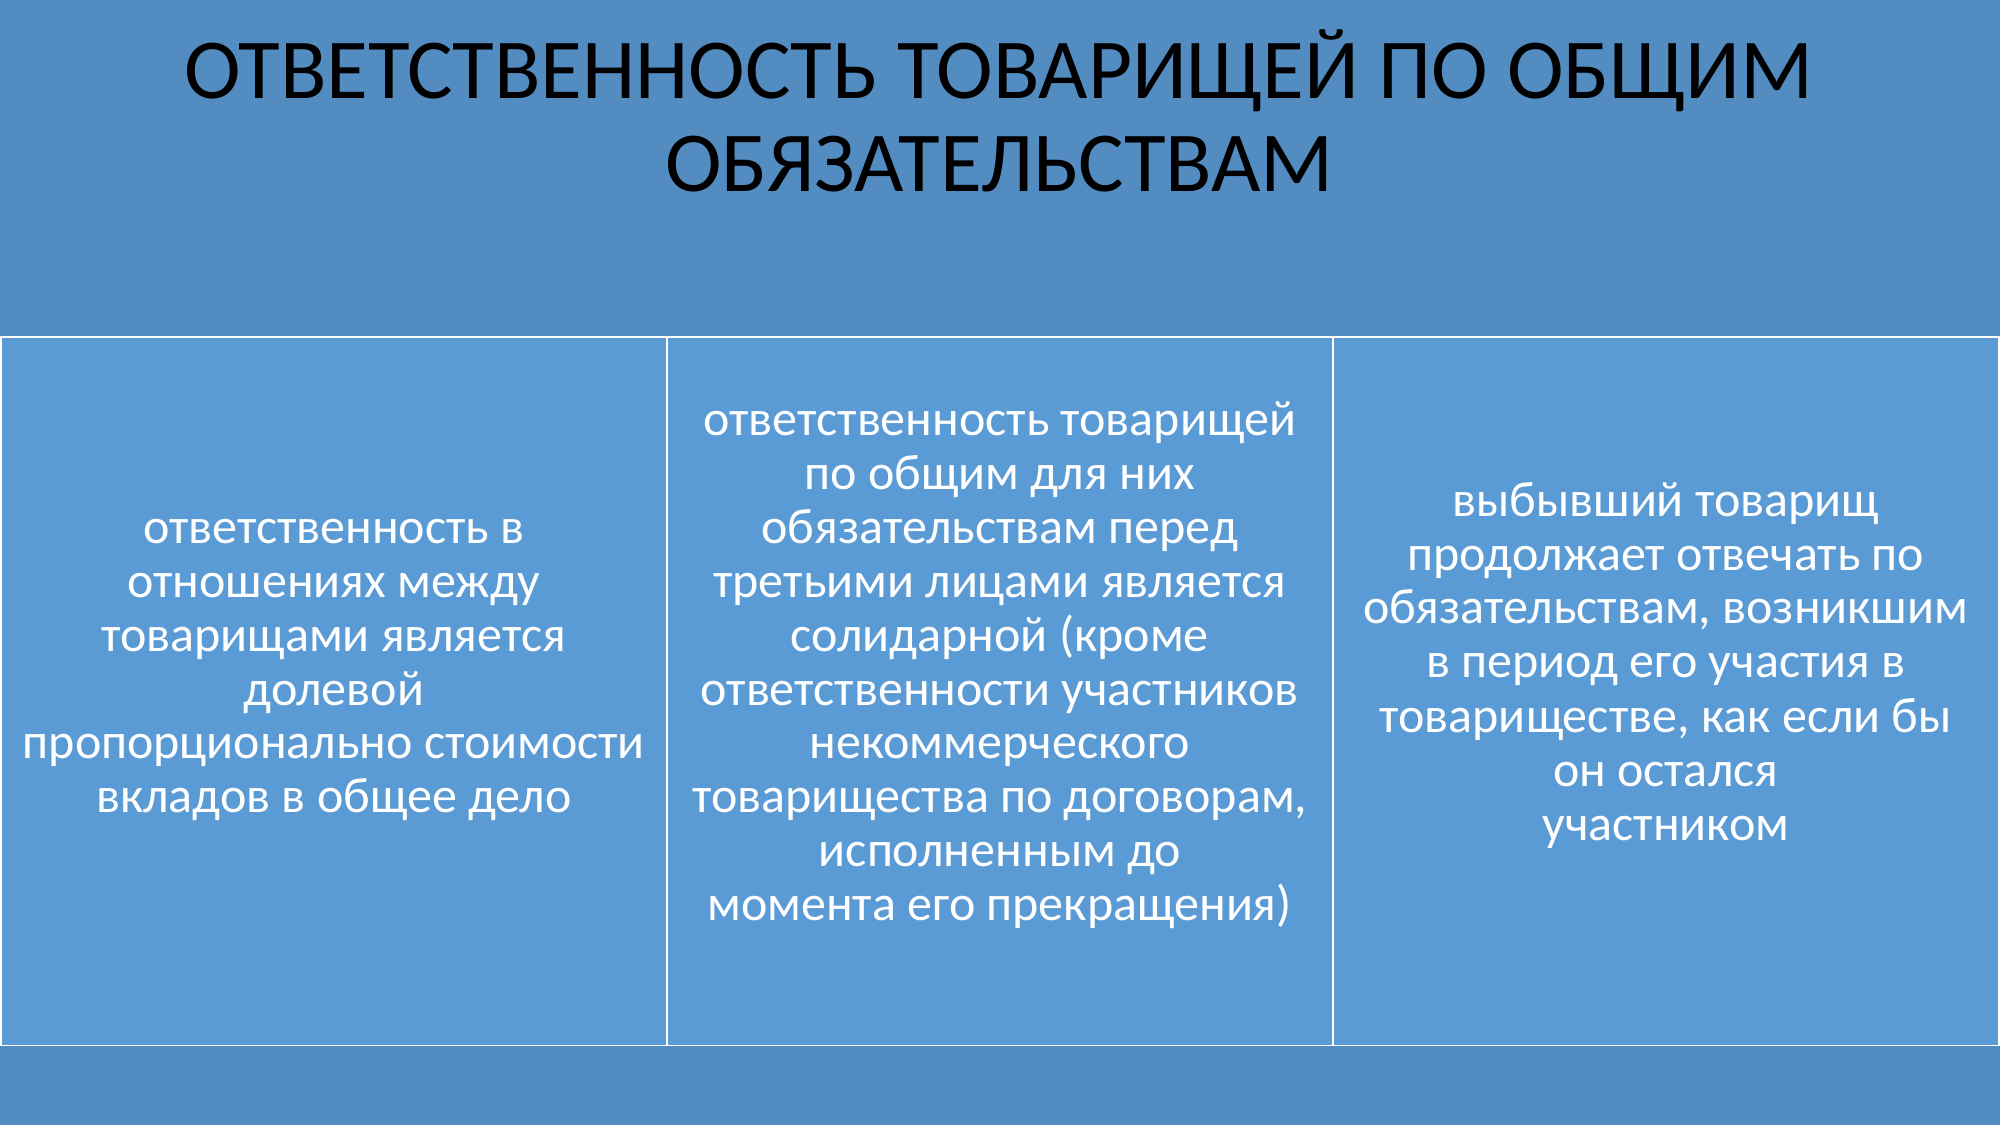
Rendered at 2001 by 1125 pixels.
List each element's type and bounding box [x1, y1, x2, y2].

list [0, 0, 2000, 1125]
